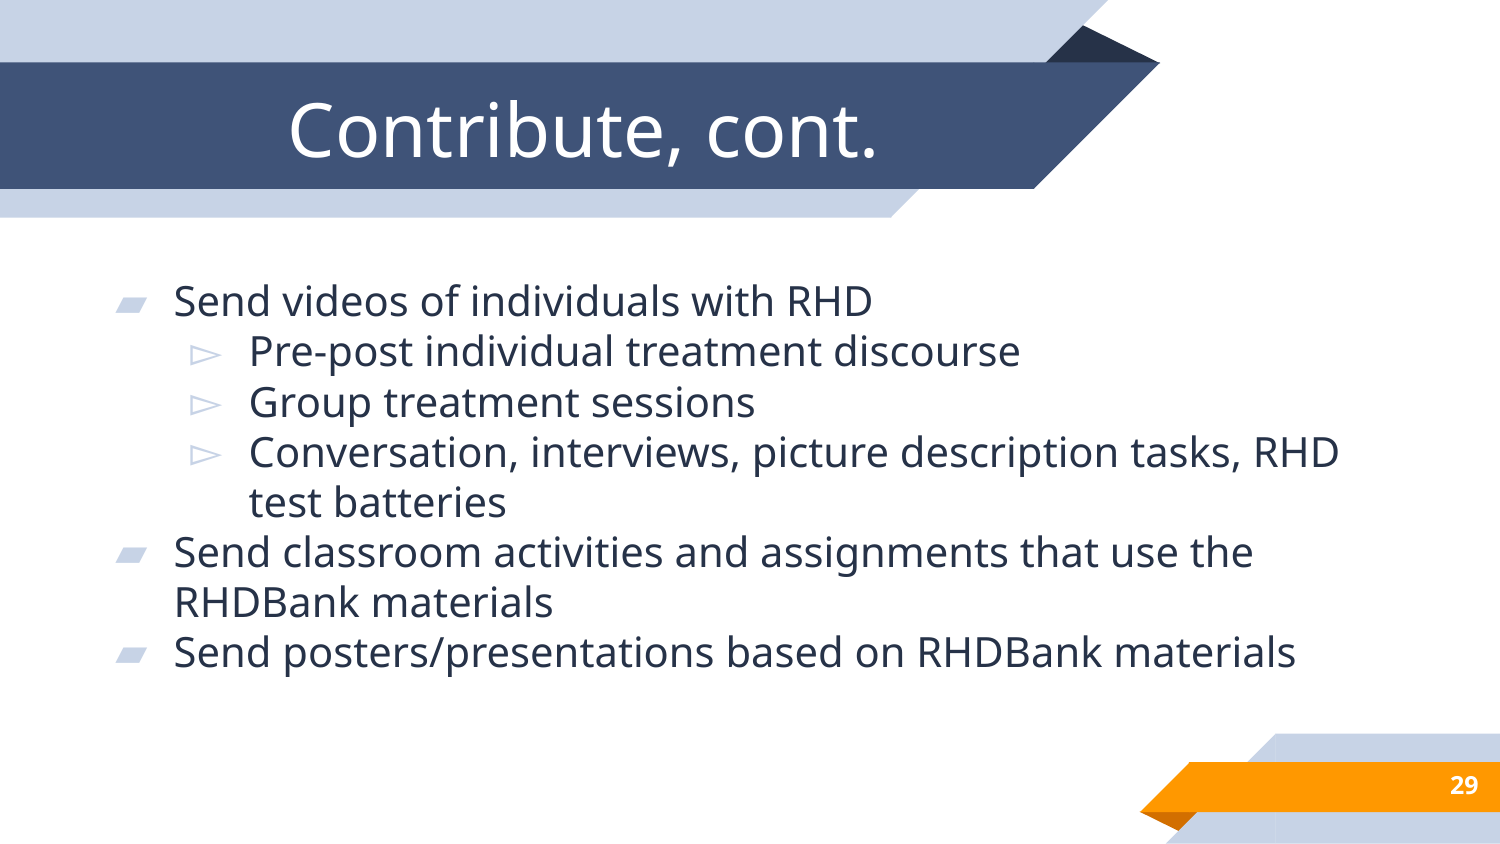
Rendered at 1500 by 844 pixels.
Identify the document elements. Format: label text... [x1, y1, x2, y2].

list Send videos of individuals with RHD Pre-post individual treatment discourse Group treatment sessions Conversation, interviews, picture description tasks, RHD test batteries Send classroom activities and assignments that use the RHDBank materials Send posters/presentations based on RHDBank materials [83, 217, 1439, 792]
slide_number 29 [1249, 760, 1494, 813]
title Contribute, cont. [133, 64, 1035, 190]
